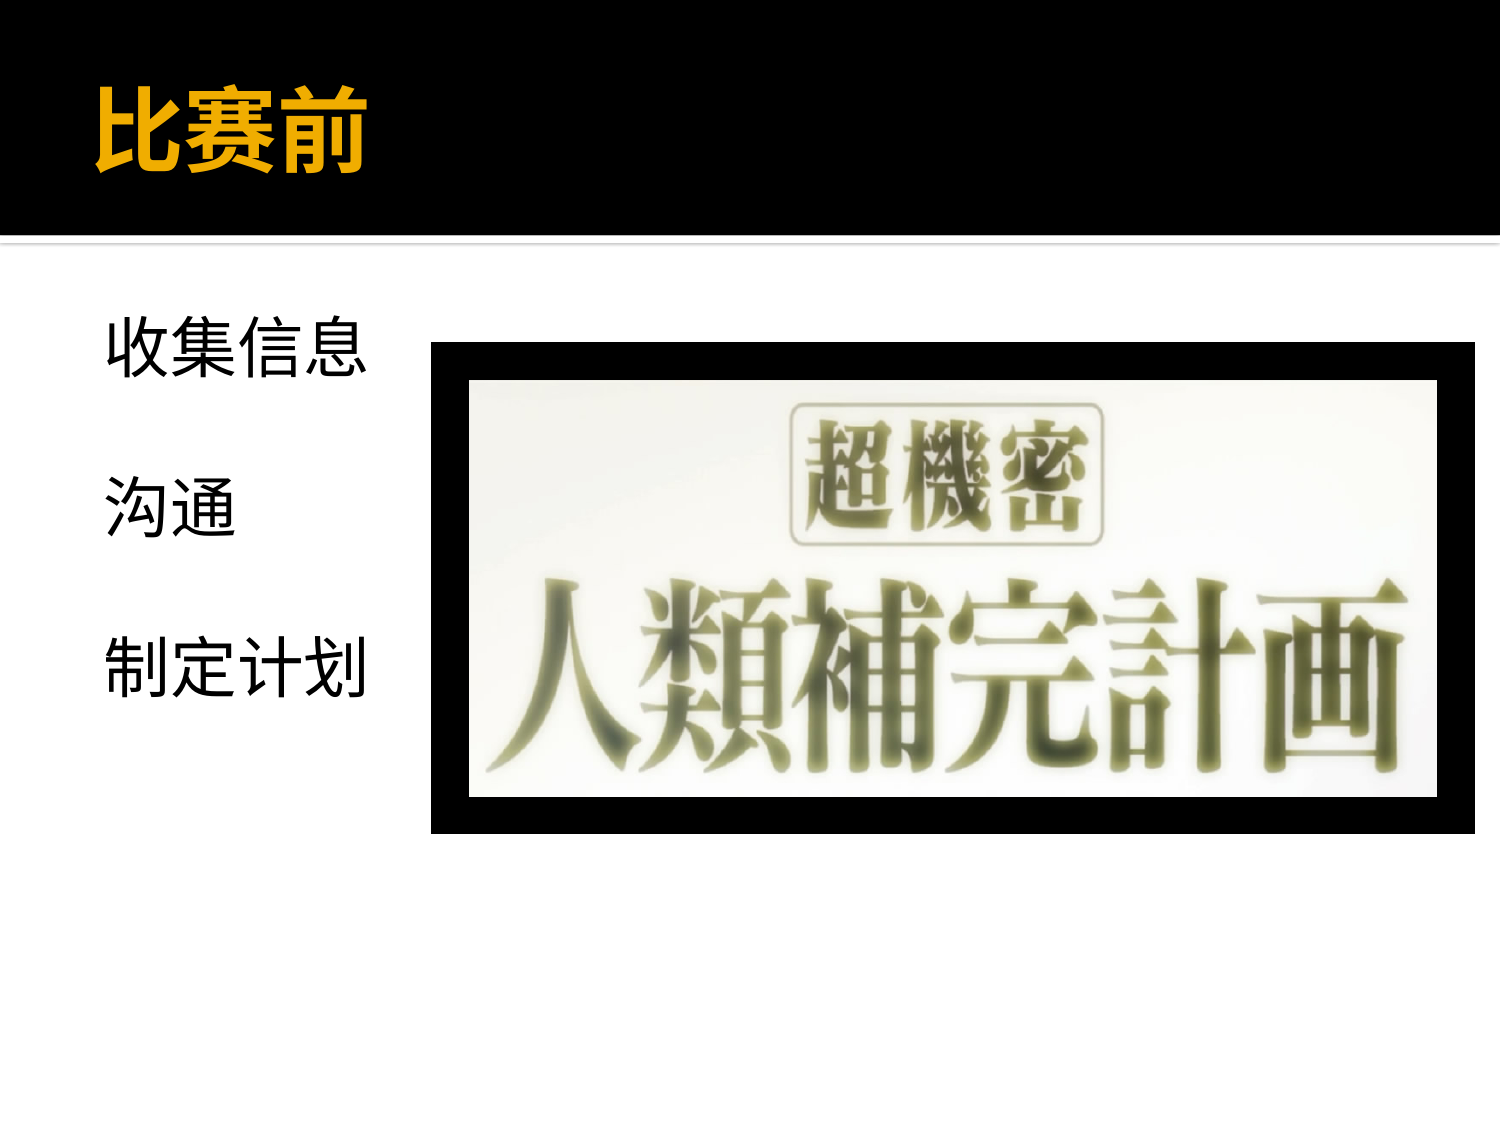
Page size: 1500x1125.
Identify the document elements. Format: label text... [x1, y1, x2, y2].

list 收集信息 沟通 制定计划 [75, 291, 1425, 1050]
title 比赛前 [75, 25, 1425, 231]
picture [468, 379, 1438, 797]
